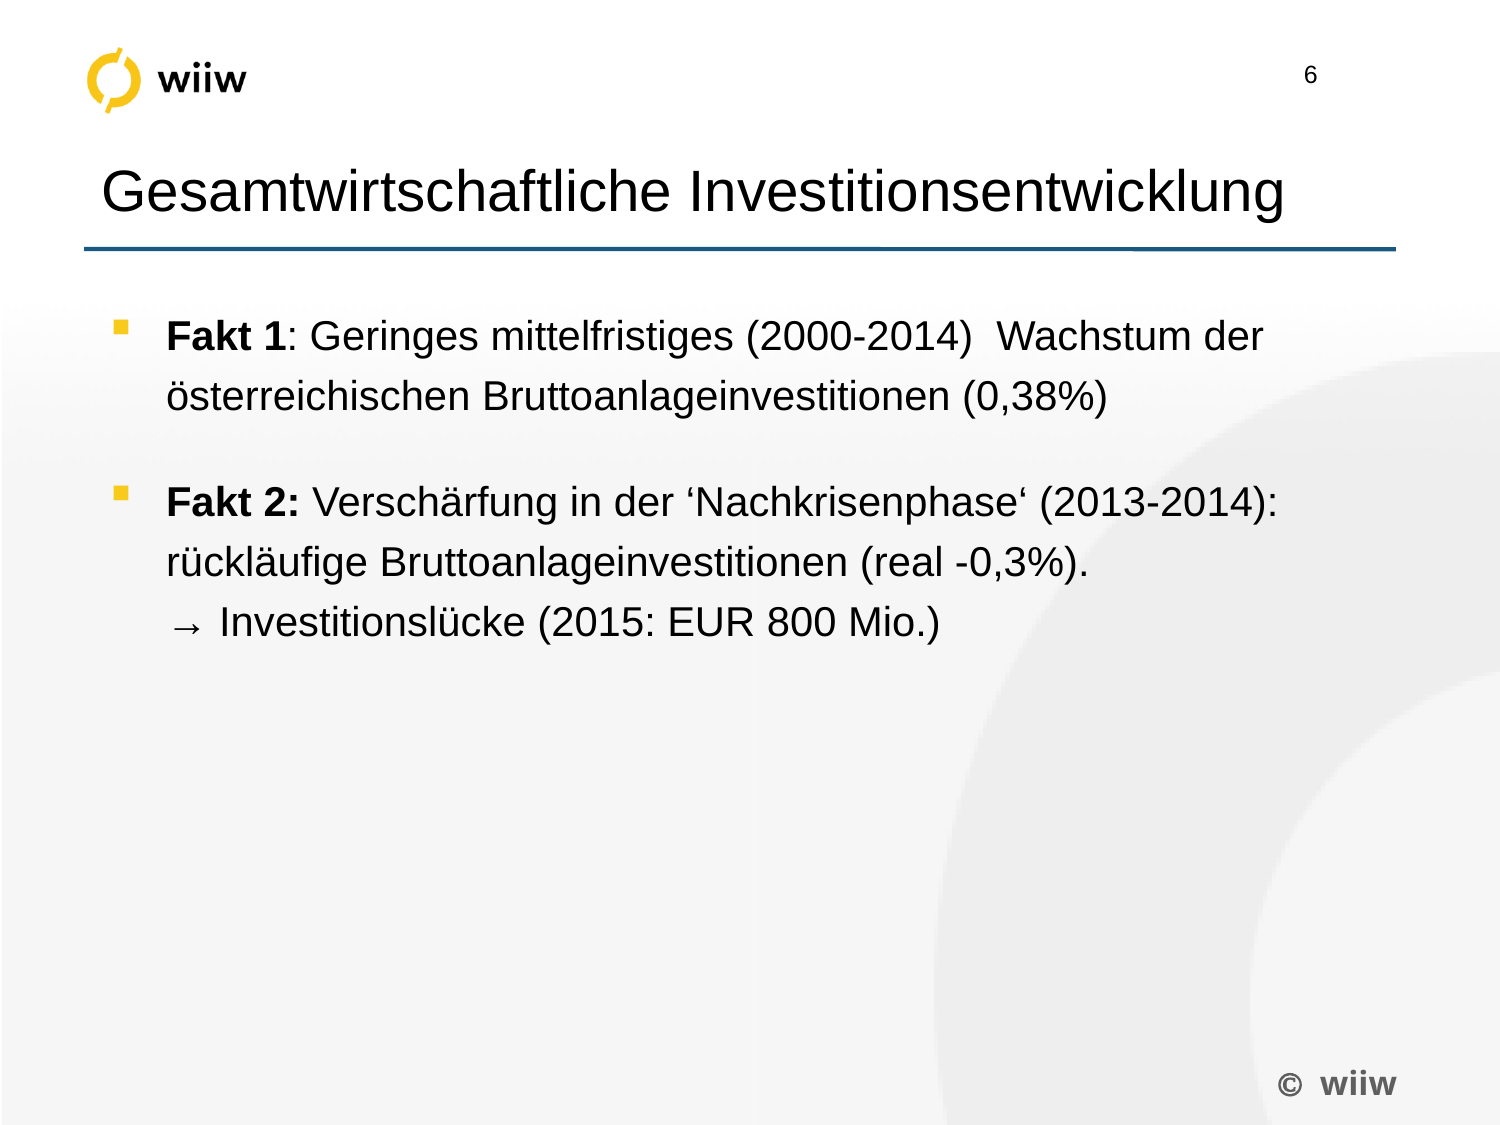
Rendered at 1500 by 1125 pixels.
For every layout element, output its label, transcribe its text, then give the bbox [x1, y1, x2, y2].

title Gesamtwirtschaftliche Investitionsentwicklung [86, 132, 1397, 235]
list Fakt 1: Geringes mittelfristiges (2000-2014) Wachstum der österreichischen Bruttoanlageinvestitionen (0,38%) Fakt 2: Verschärfung in der ‘Nachkrisenphase‘ (2013-2014): rückläufige Bruttoanlageinvestitionen (real -0,3%). → Investitionslücke (2015: EUR 800 Mio.) [94, 291, 1451, 948]
picture [81, 41, 252, 118]
